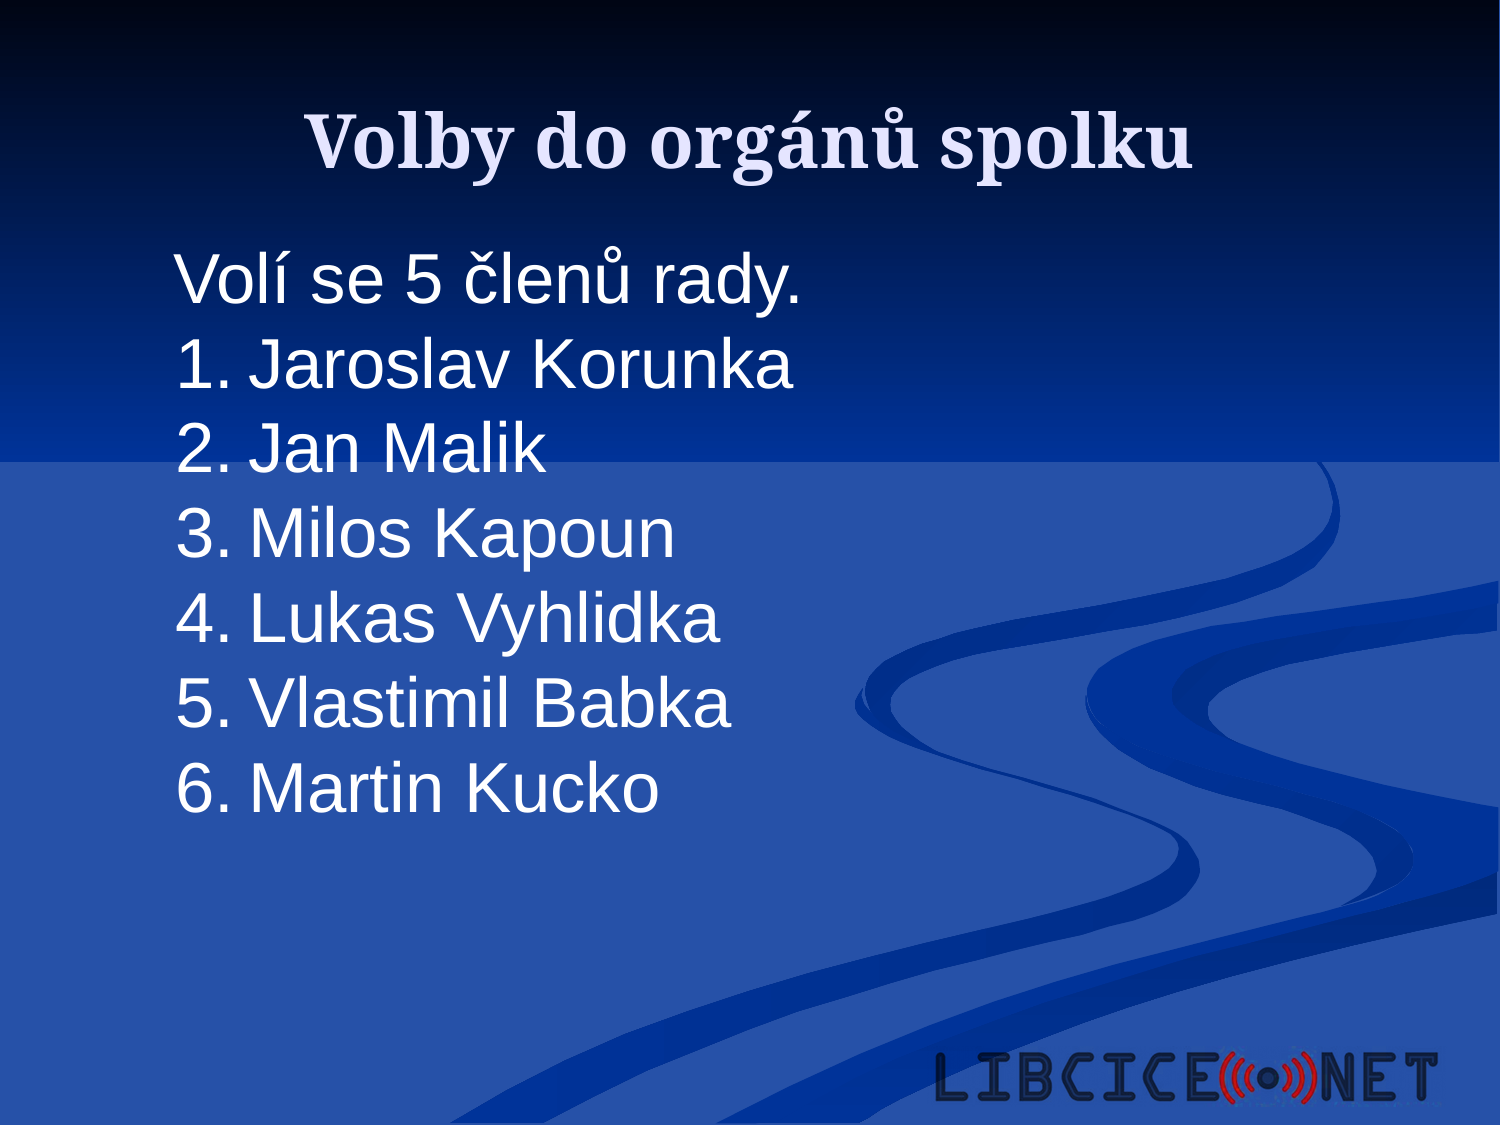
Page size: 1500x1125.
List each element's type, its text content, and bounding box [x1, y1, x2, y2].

text_box Volby do orgánů spolku [74, 45, 1425, 233]
picture [926, 1046, 1447, 1107]
text_box Volí se 5 členů rady. Jaroslav Korunka Jan Malik Milos Kapoun Lukas Vyhlidka Vlastimil Babka Martin Kucko [158, 224, 1369, 834]
